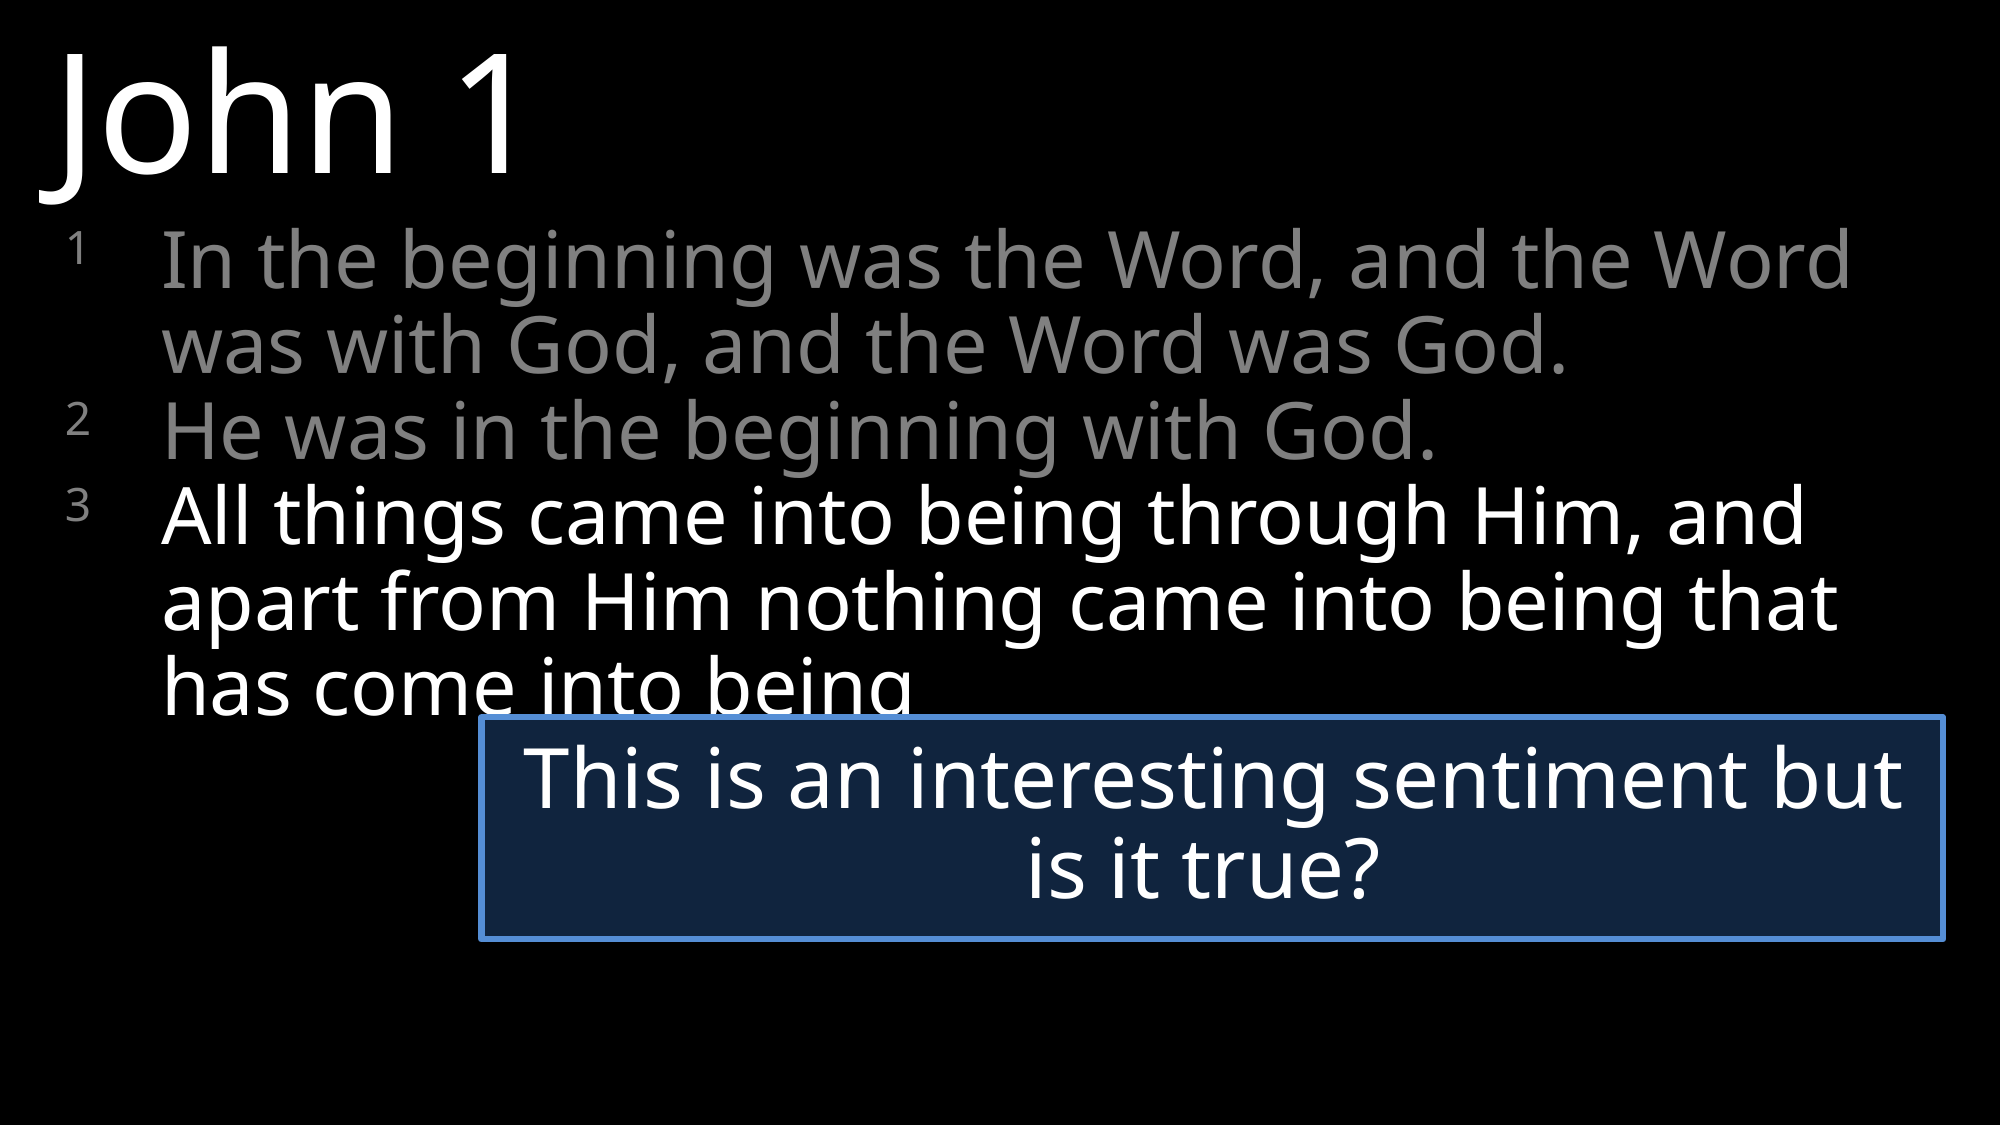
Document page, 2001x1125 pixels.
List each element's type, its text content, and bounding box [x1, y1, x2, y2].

text_box 1 In the beginning was the Word, and the Word was with God, and the Word was God. 2 He was in the beginning with God. 3 All things came into being through Him, and apart from Him nothing came into being that has come into being [49, 212, 1943, 741]
text_box This is an interesting sentiment but is it true? [484, 728, 1943, 924]
text_box John 1 [37, 0, 1838, 215]
text_box [481, 717, 1943, 940]
